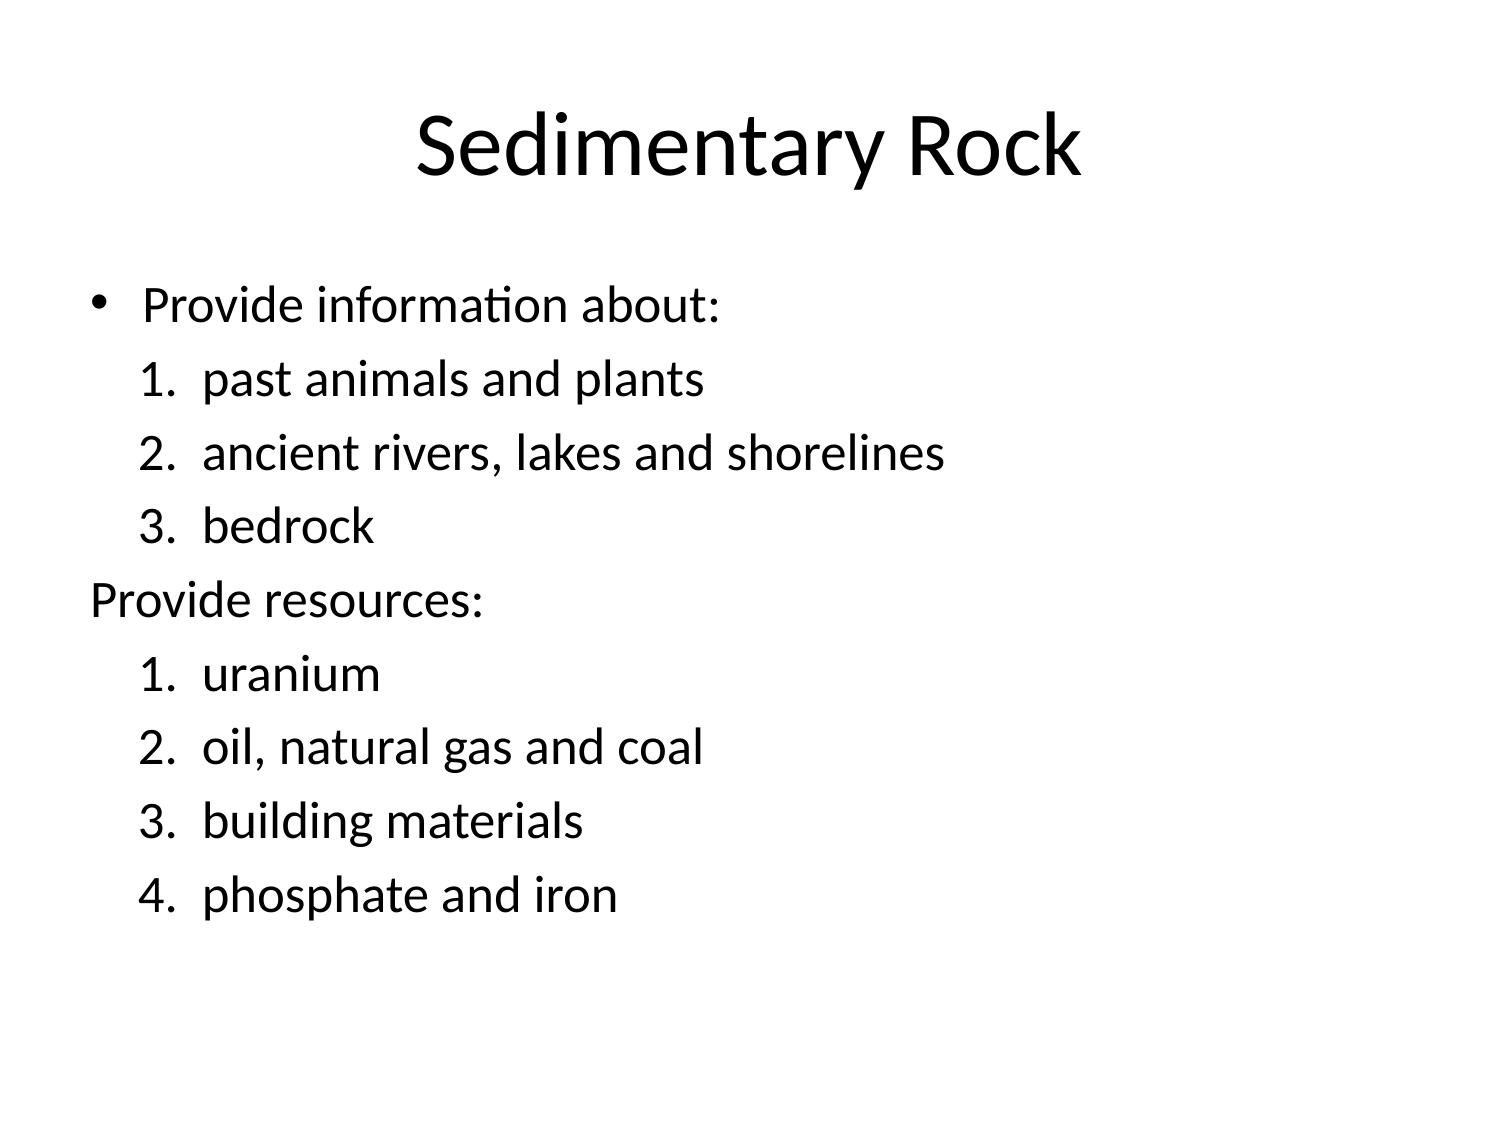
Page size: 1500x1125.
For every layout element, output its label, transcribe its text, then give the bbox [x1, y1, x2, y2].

title Sedimentary Rock [75, 45, 1425, 233]
list Provide information about: 1. past animals and plants 2. ancient rivers, lakes and shorelines 3. bedrock Provide resources: 1. uranium 2. oil, natural gas and coal 3. building materials 4. phosphate and iron [75, 262, 1425, 1005]
